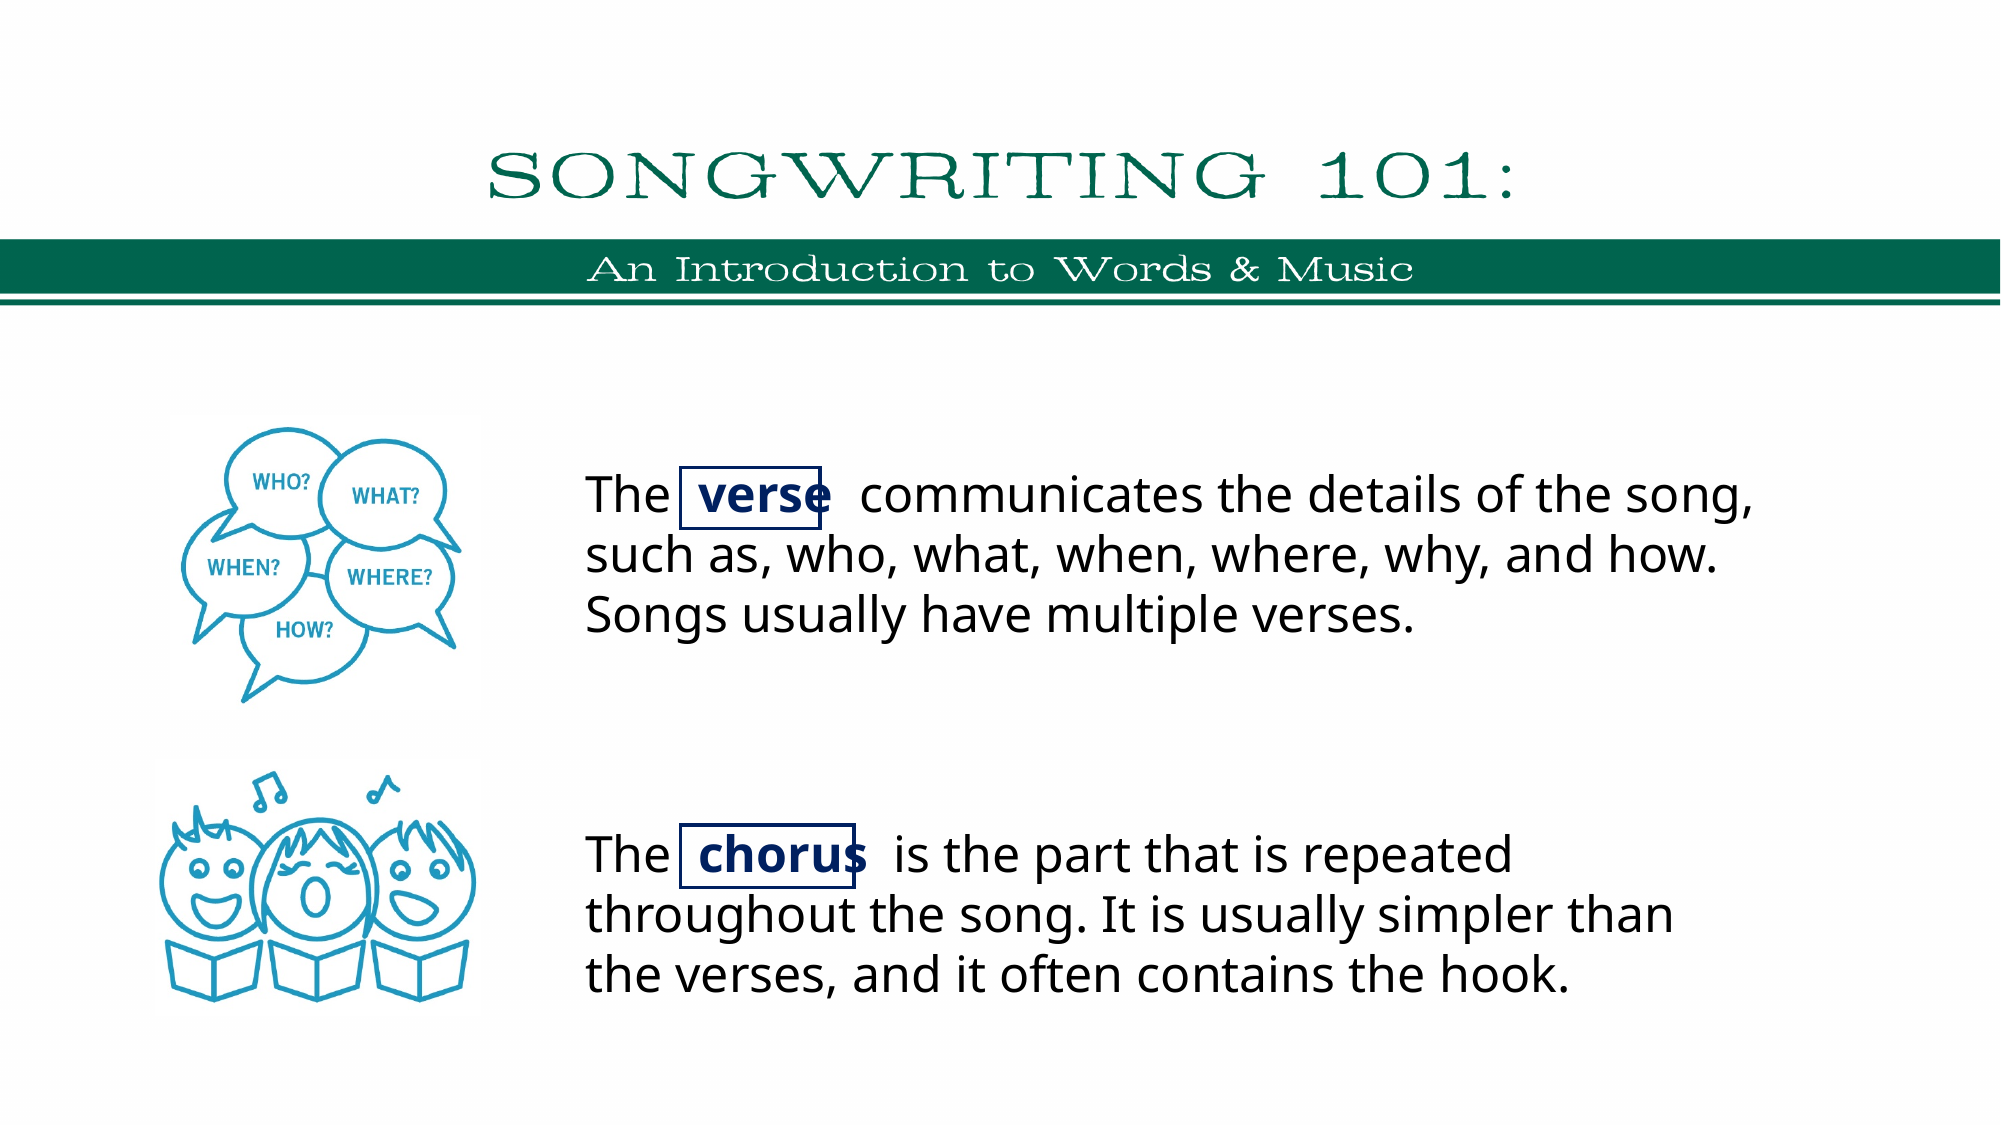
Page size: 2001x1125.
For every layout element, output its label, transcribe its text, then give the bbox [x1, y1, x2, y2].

text_box [680, 466, 821, 530]
text_box [679, 824, 855, 888]
picture [0, 0, 2001, 1125]
text_box The verse communicates the details of the song, such as, who, what, when, where, why, and how. Songs usually have multiple verses. The chorus is the part that is repeated throughout the song. It is usually simpler than the verses, and it often contains the hook. [585, 462, 1756, 1000]
